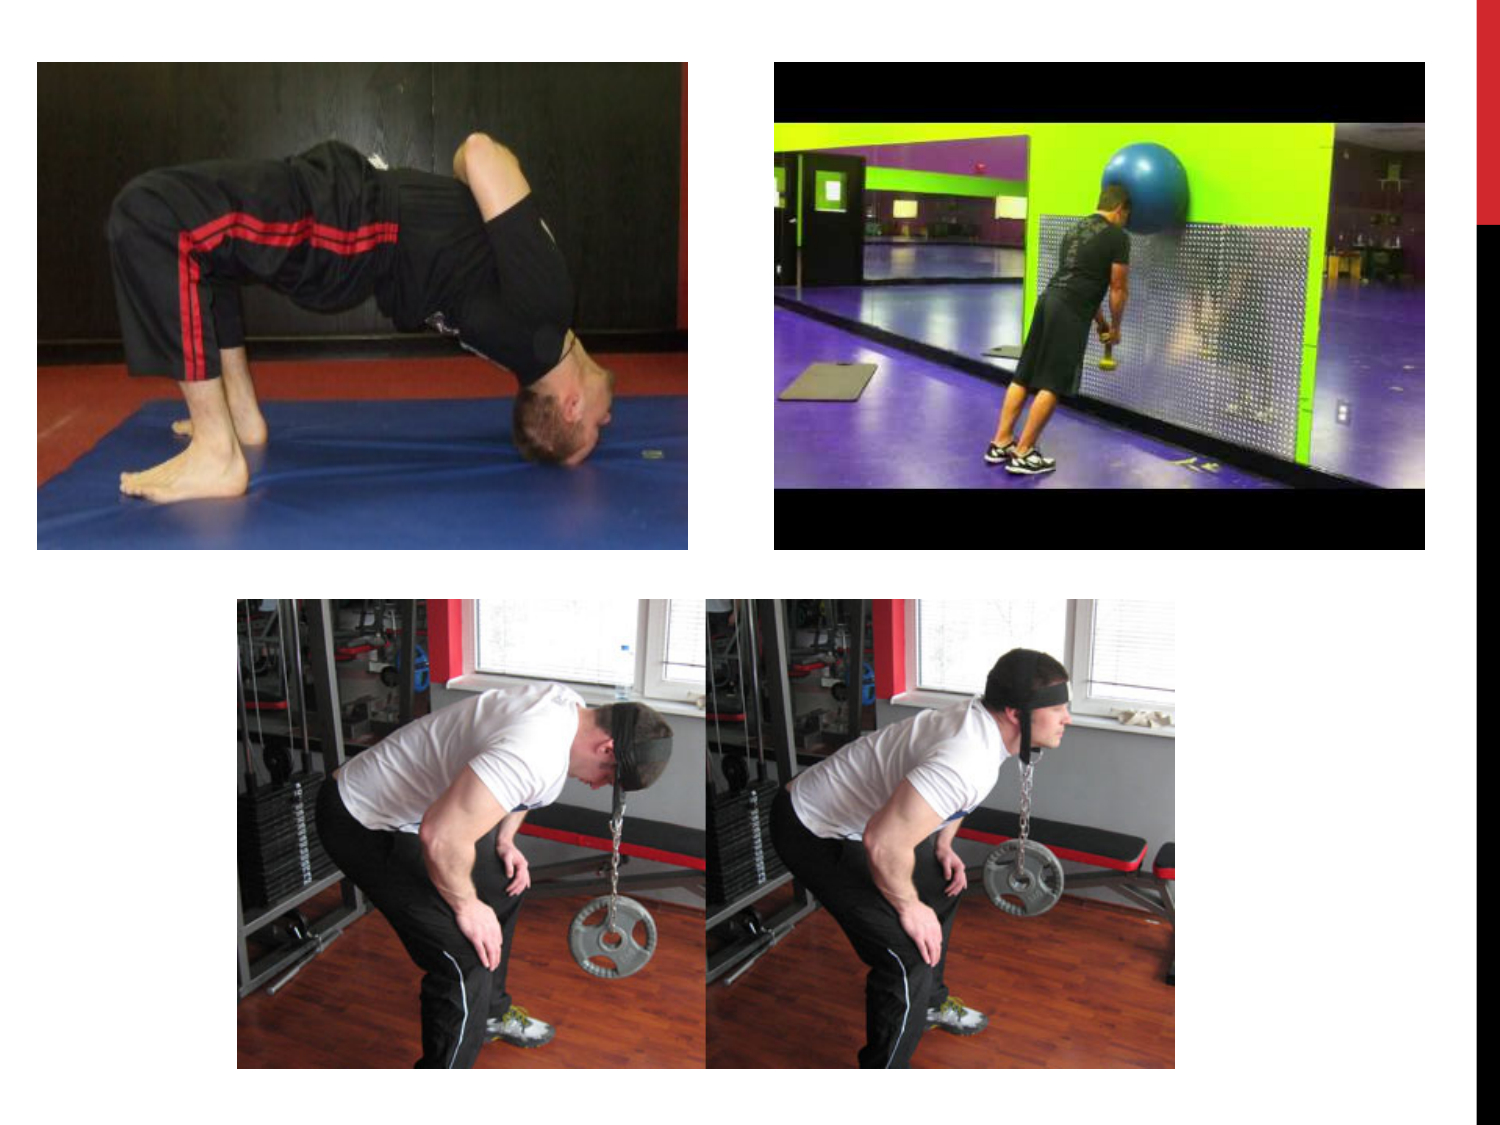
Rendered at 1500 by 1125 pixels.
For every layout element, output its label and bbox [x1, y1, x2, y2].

picture [36, 61, 688, 551]
picture [236, 599, 1176, 1070]
picture [774, 61, 1426, 551]
